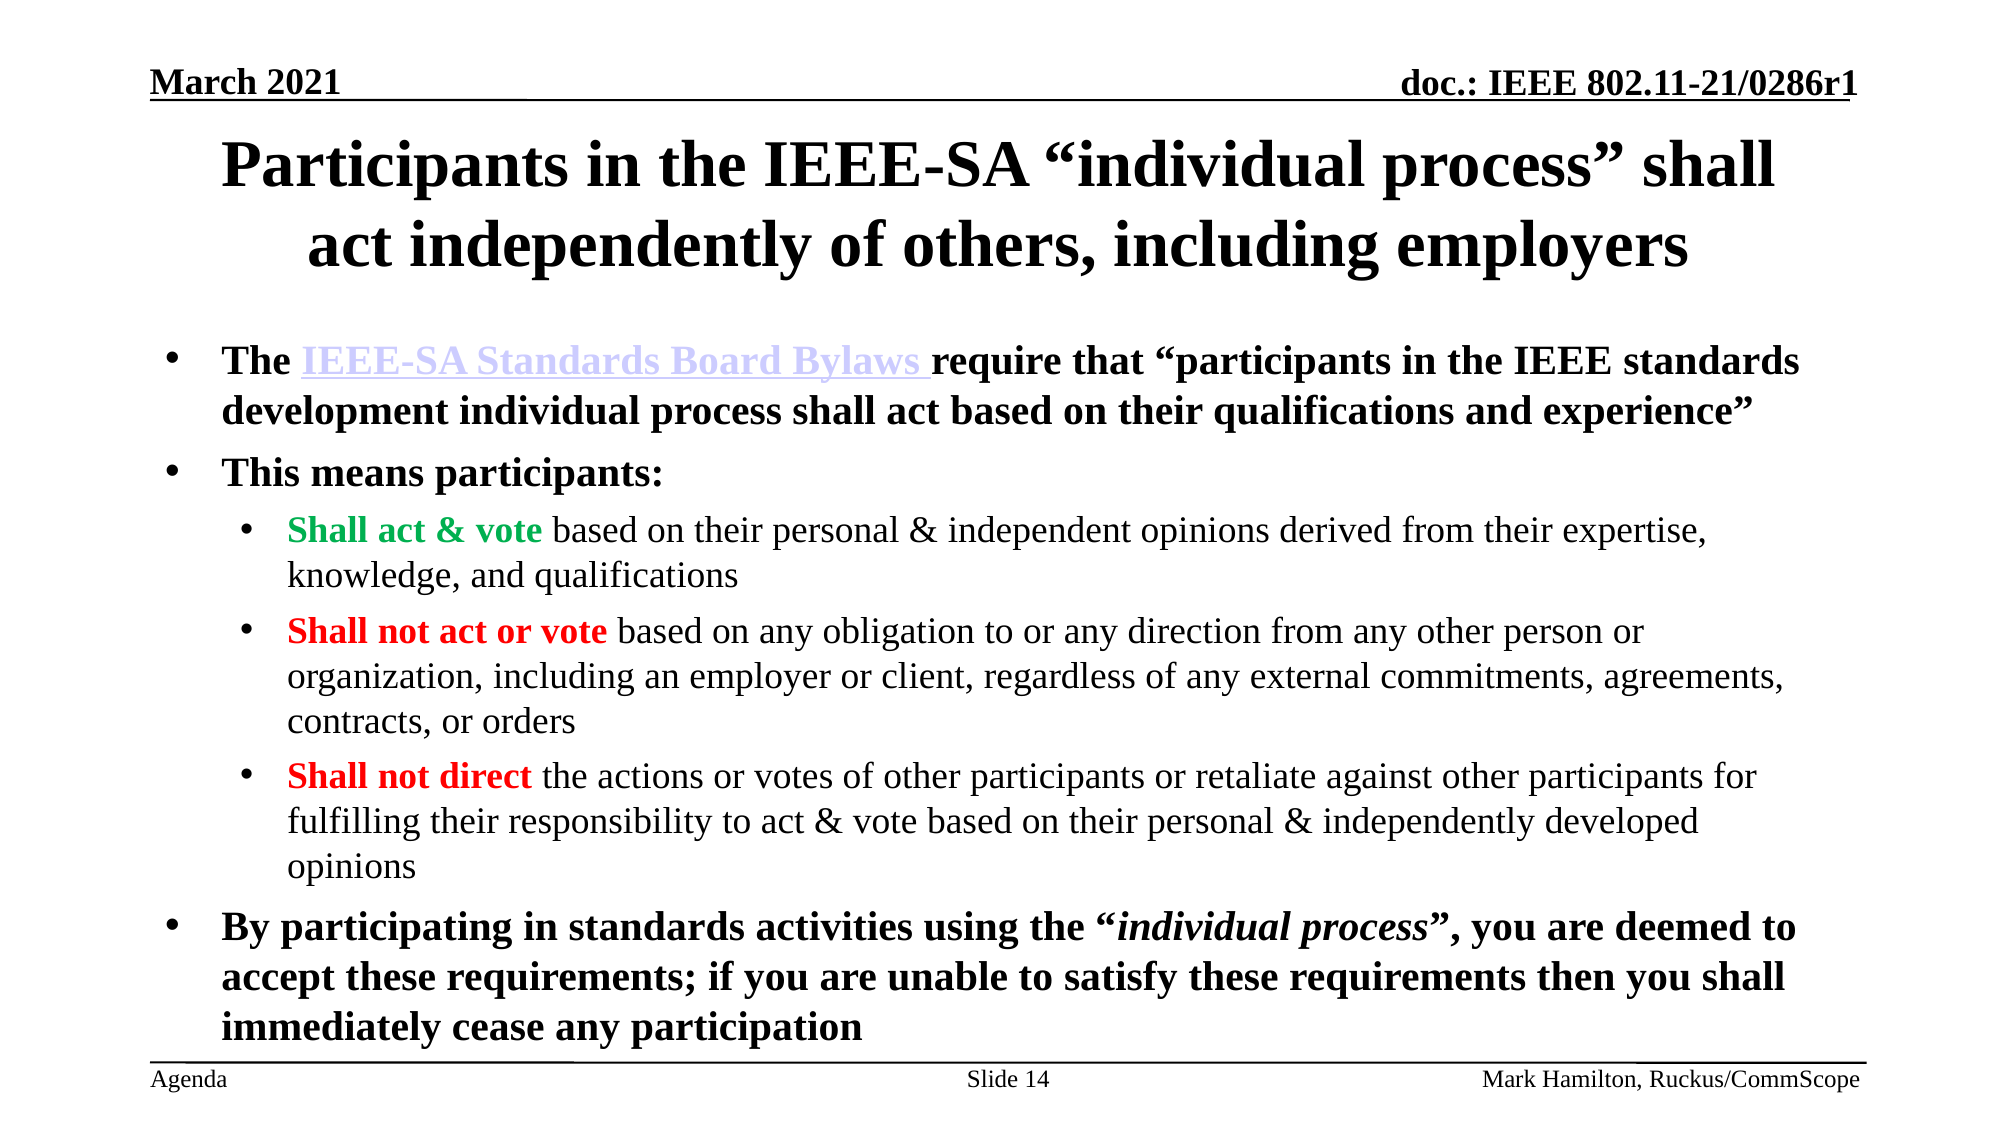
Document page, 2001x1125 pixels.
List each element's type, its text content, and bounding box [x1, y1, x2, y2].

title Participants in the IEEE-SA “individual process” shall act independently of others, including employers [149, 112, 1850, 288]
slide_number Slide 14 [950, 1061, 1067, 1123]
list The IEEE-SA Standards Board Bylaws require that “participants in the IEEE standards development individual process shall act based on their qualifications and experience” This means participants: Shall act & vote based on their personal & independent opinions derived from their expertise, knowledge, and qualifications Shall not act or vote based on any obligation to or any direction from any other person or organization, including an employer or client, regardless of any external commitments, agreements, contracts, or orders Shall not direct the actions or votes of other participants or retaliate against other participants for fulfilling their responsibility to act & vote based on their personal & independently developed opinions By participating in standards activities using the “individual process”, you are deemed to accept these requirements; if you are unable to satisfy these requirements then you shall immediately cease any participation [149, 324, 1850, 1000]
